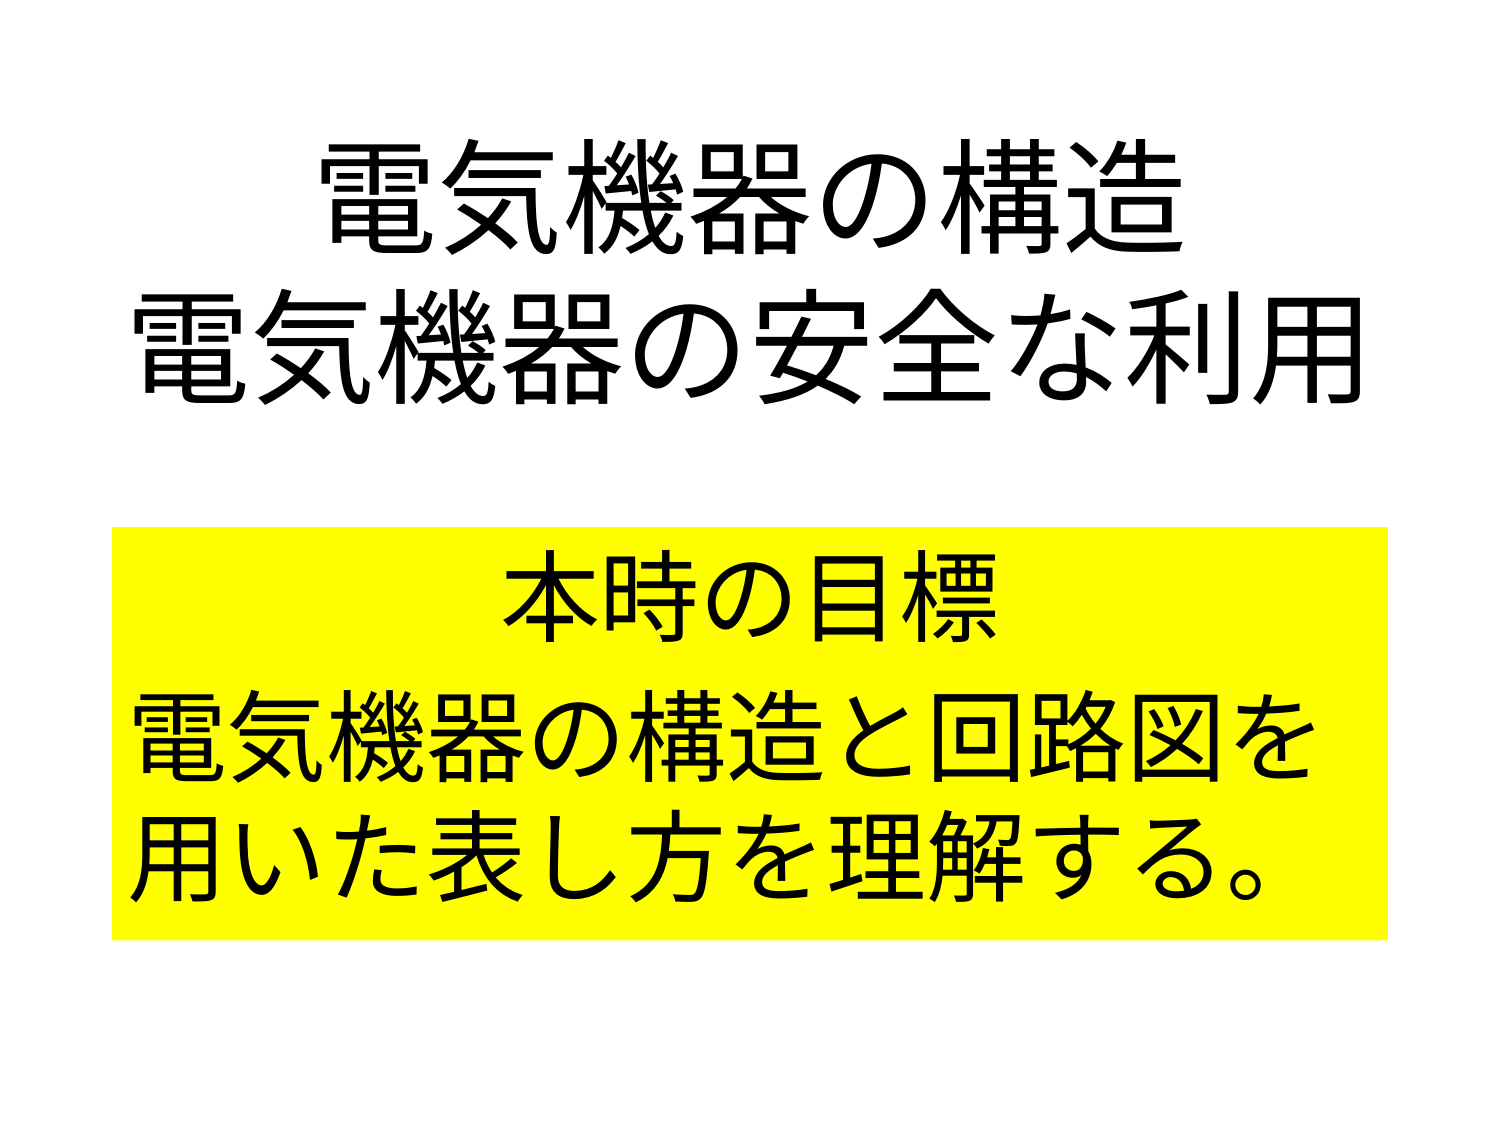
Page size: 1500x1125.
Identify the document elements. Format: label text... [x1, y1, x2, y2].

title 電気機器の構造 電気機器の安全な利用 [0, 149, 1500, 391]
subtitle 本時の目標 電気機器の構造と回路図を用いた表し方を理解する。 [112, 527, 1388, 941]
